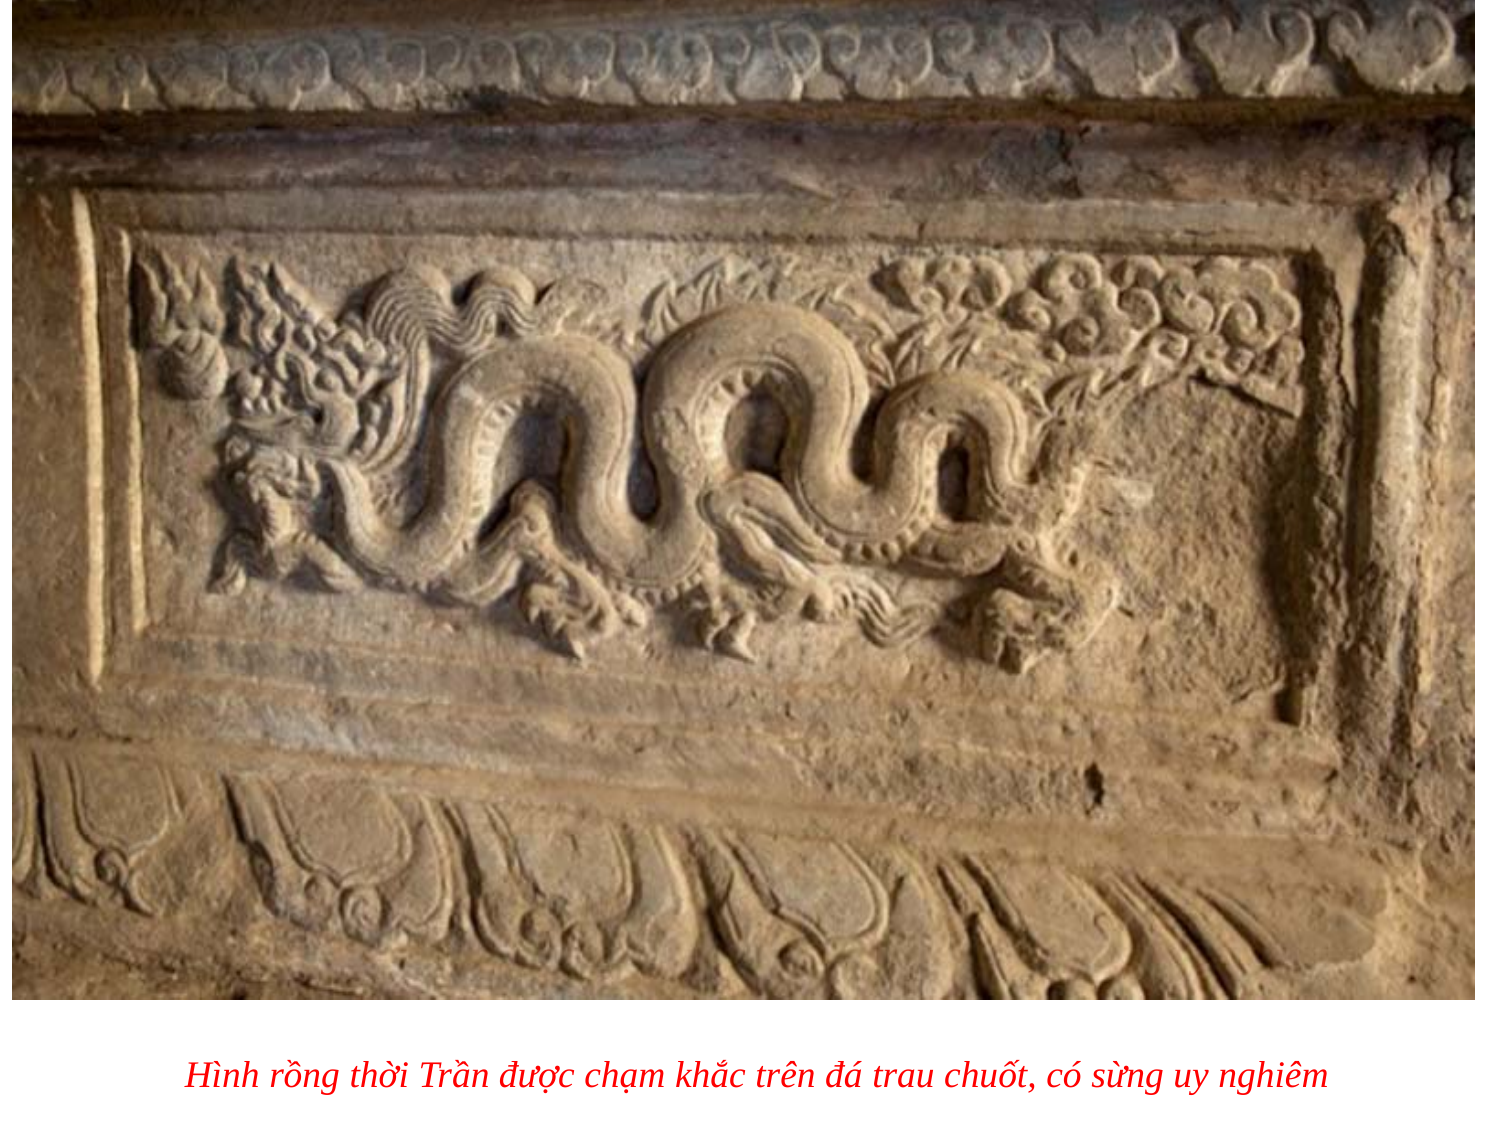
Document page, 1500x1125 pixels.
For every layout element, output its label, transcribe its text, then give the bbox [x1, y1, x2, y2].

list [12, 0, 1475, 1000]
text_box Hình rồng thời Trần được chạm khắc trên đá trau chuốt, có sừng uy nghiêm [51, 1035, 1463, 1103]
